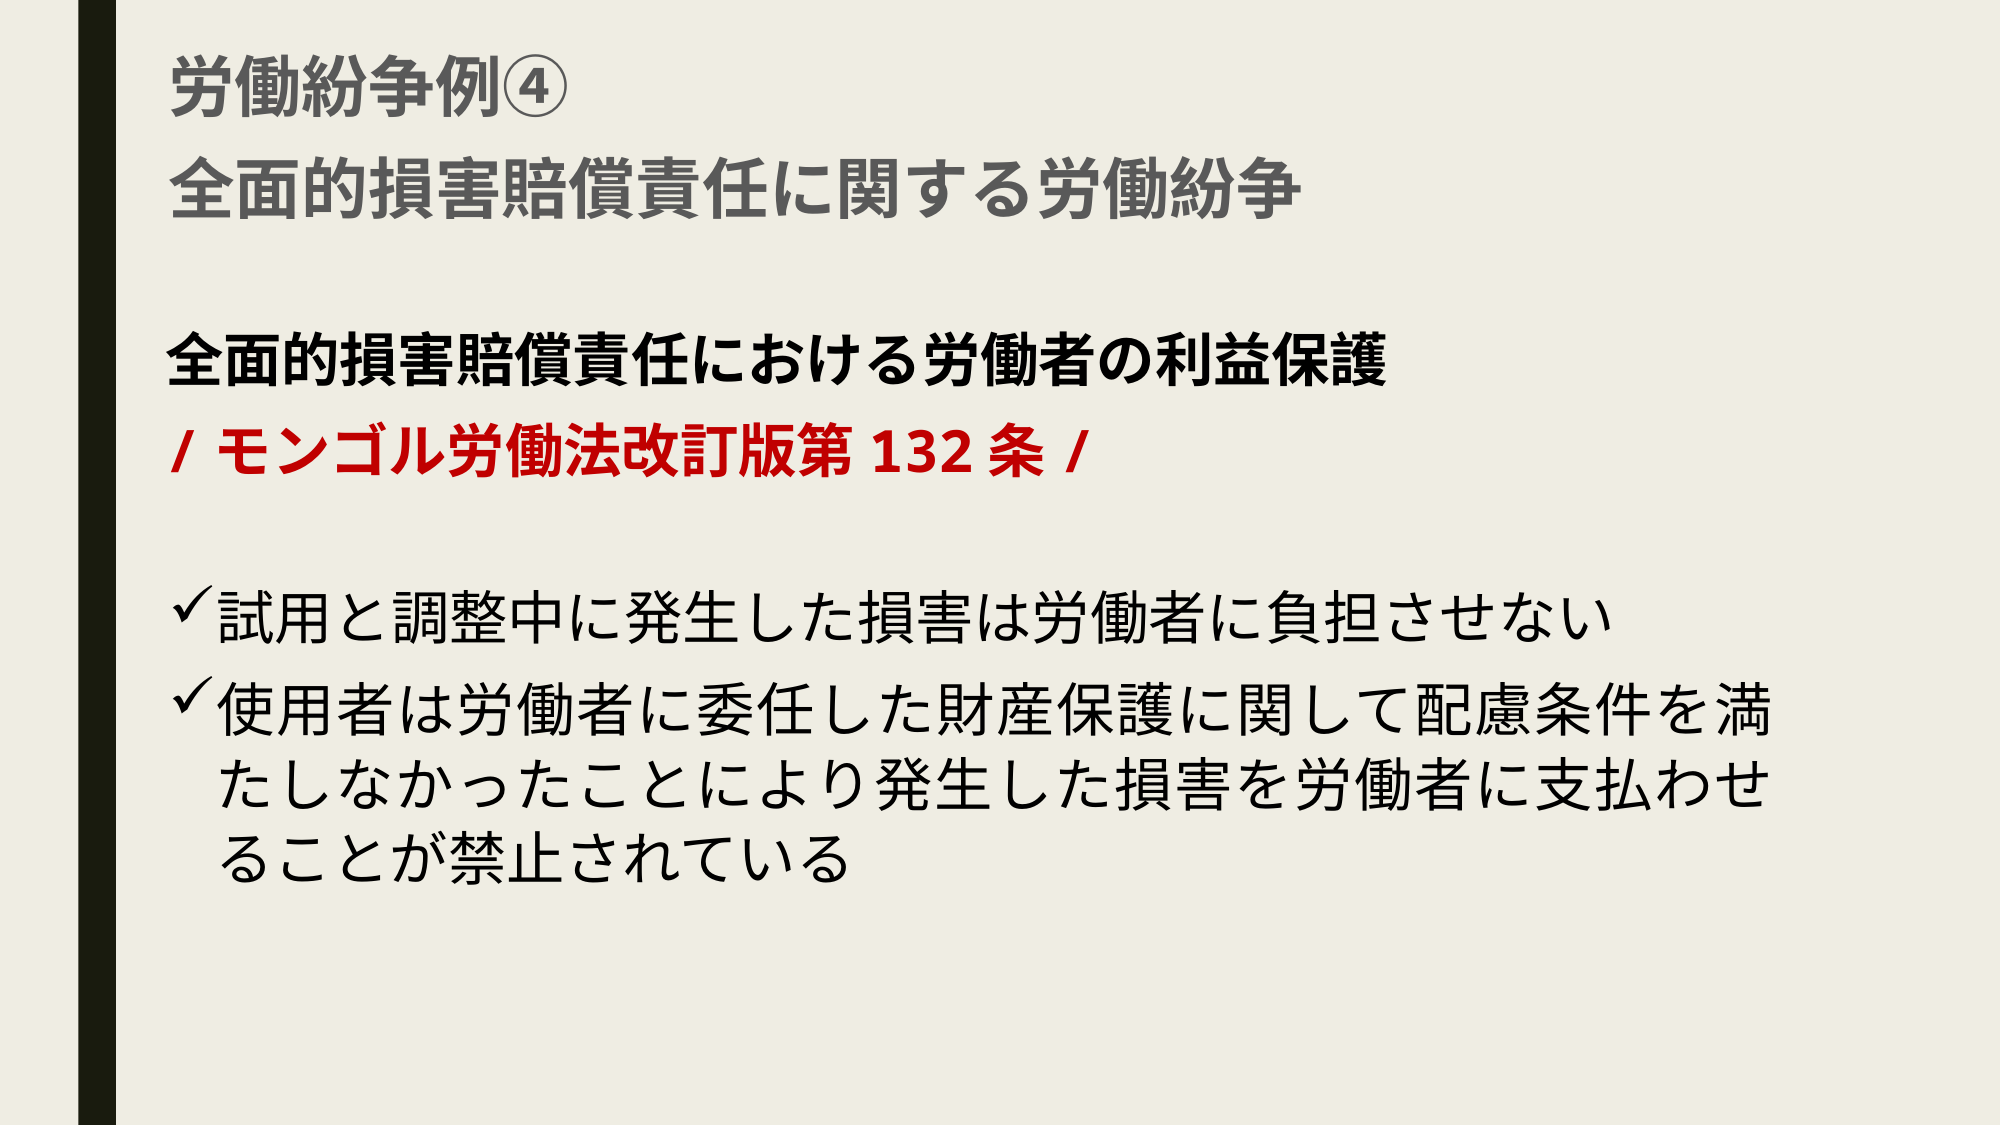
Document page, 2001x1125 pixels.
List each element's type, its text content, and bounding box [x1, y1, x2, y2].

text_box 全面的損害賠償責任における労働者の利益保護 /モンゴル労働法改訂版第132条/ [149, 310, 1997, 492]
text_box 労働紛争例④ 全面的損害賠償責任に関する労働紛争 [153, 31, 1562, 235]
text_box 試用と調整中に発生した損害は労働者に負担させない 使用者は労働者に委任した財産保護に関して配慮条件を満たしなかったことにより発生した損害を労働者に支払わせることが禁止されている [153, 568, 1789, 900]
